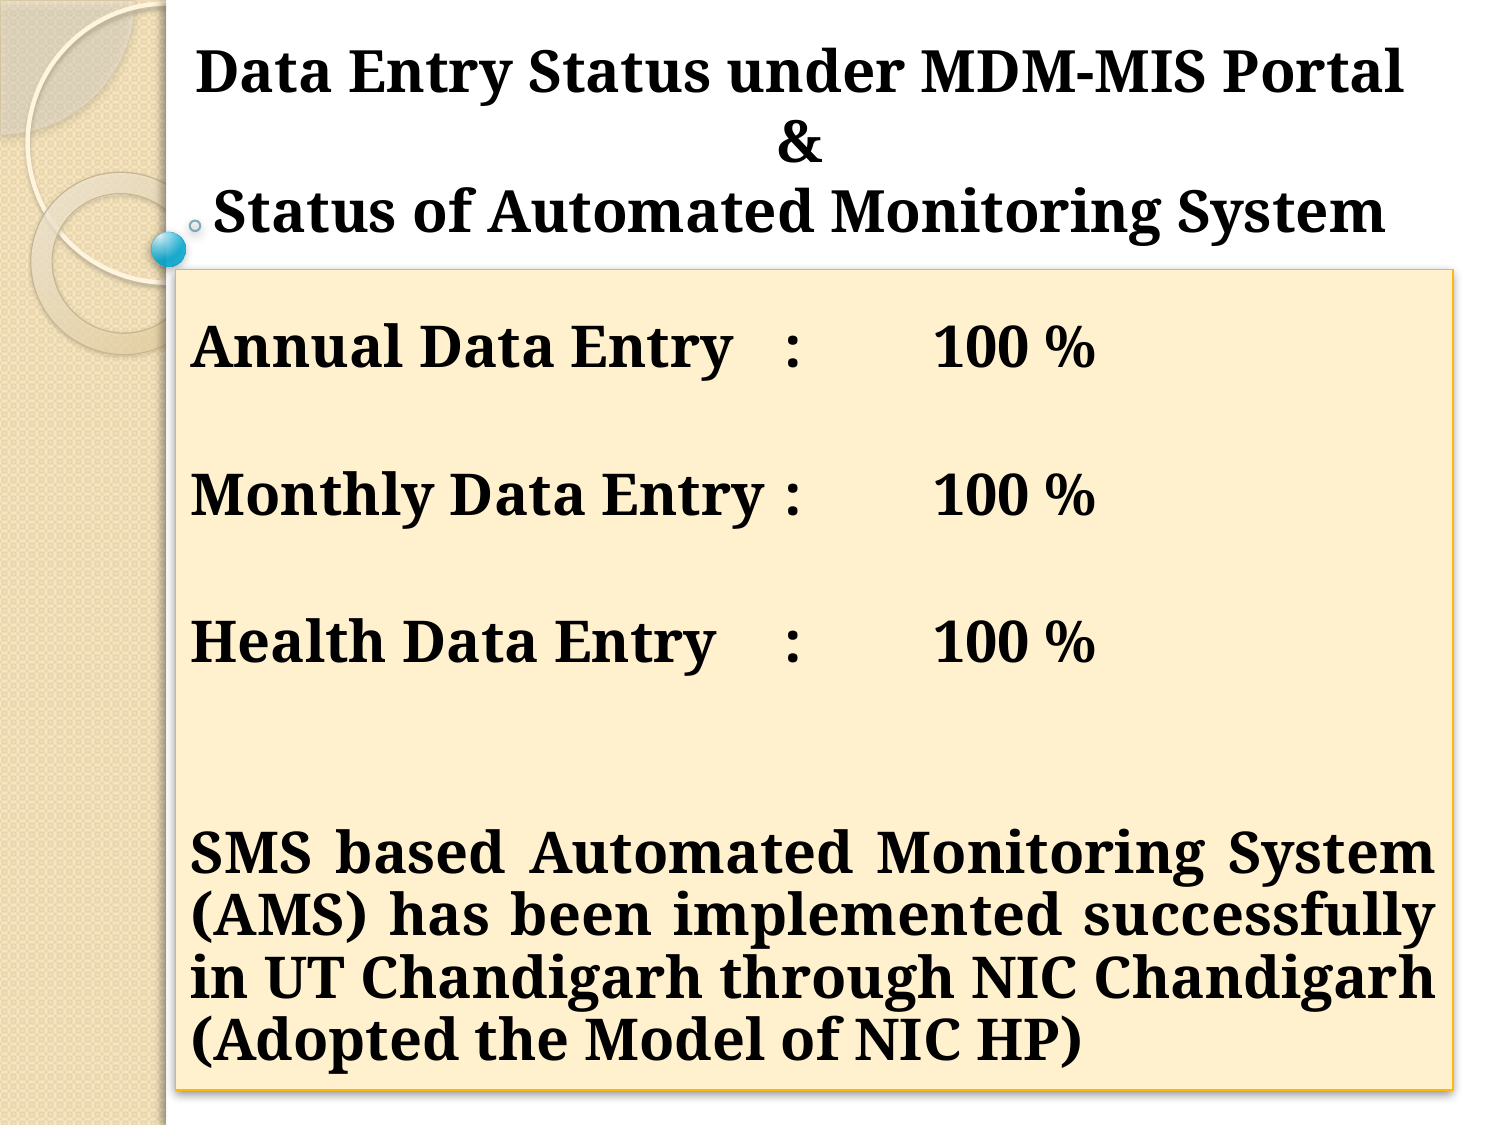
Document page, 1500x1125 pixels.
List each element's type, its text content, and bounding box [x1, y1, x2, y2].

text_box Annual Data Entry : 100 % Monthly Data Entry : 100 % Health Data Entry : 100 % SMS based Automated Monitoring System (AMS) has been implemented successfully in UT Chandigarh through NIC Chandigarh (Adopted the Model of NIC HP) [175, 269, 1454, 1091]
text_box Data Entry Status under MDM-MIS Portal & Status of Automated Monitoring System [175, 45, 1425, 233]
